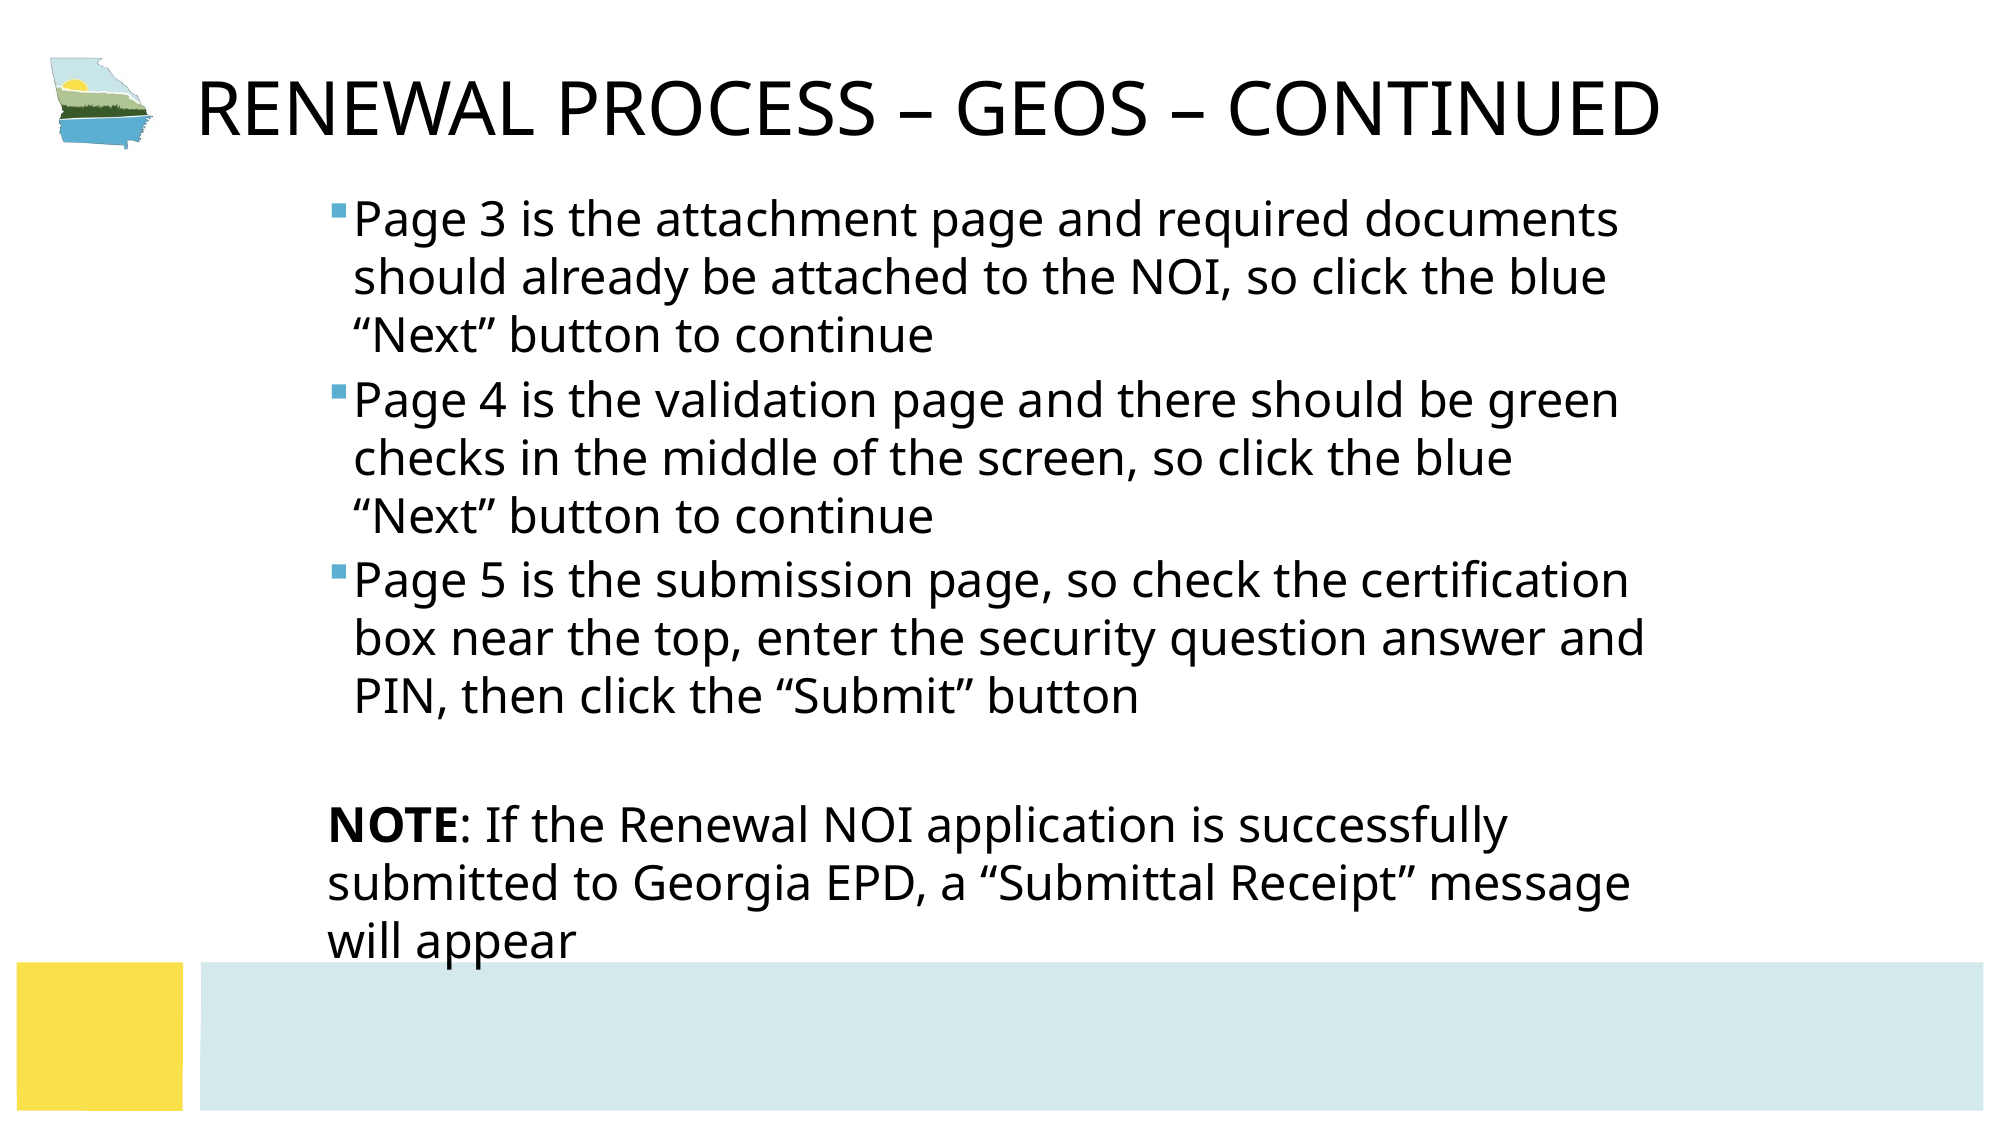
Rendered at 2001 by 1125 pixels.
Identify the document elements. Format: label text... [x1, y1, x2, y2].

title Renewal process – geos – continued [180, 60, 1825, 150]
list Page 3 is the attachment page and required documents should already be attached to the NOI, so click the blue “Next” button to continue Page 4 is the validation page and there should be green checks in the middle of the screen, so click the blue “Next” button to continue Page 5 is the submission page, so check the certification box near the top, enter the security question answer and PIN, then click the “Submit” button NOTE: If the Renewal NOI application is successfully submitted to Georgia EPD, a “Submittal Receipt” message will appear [275, 180, 1683, 988]
picture [31, 50, 167, 152]
